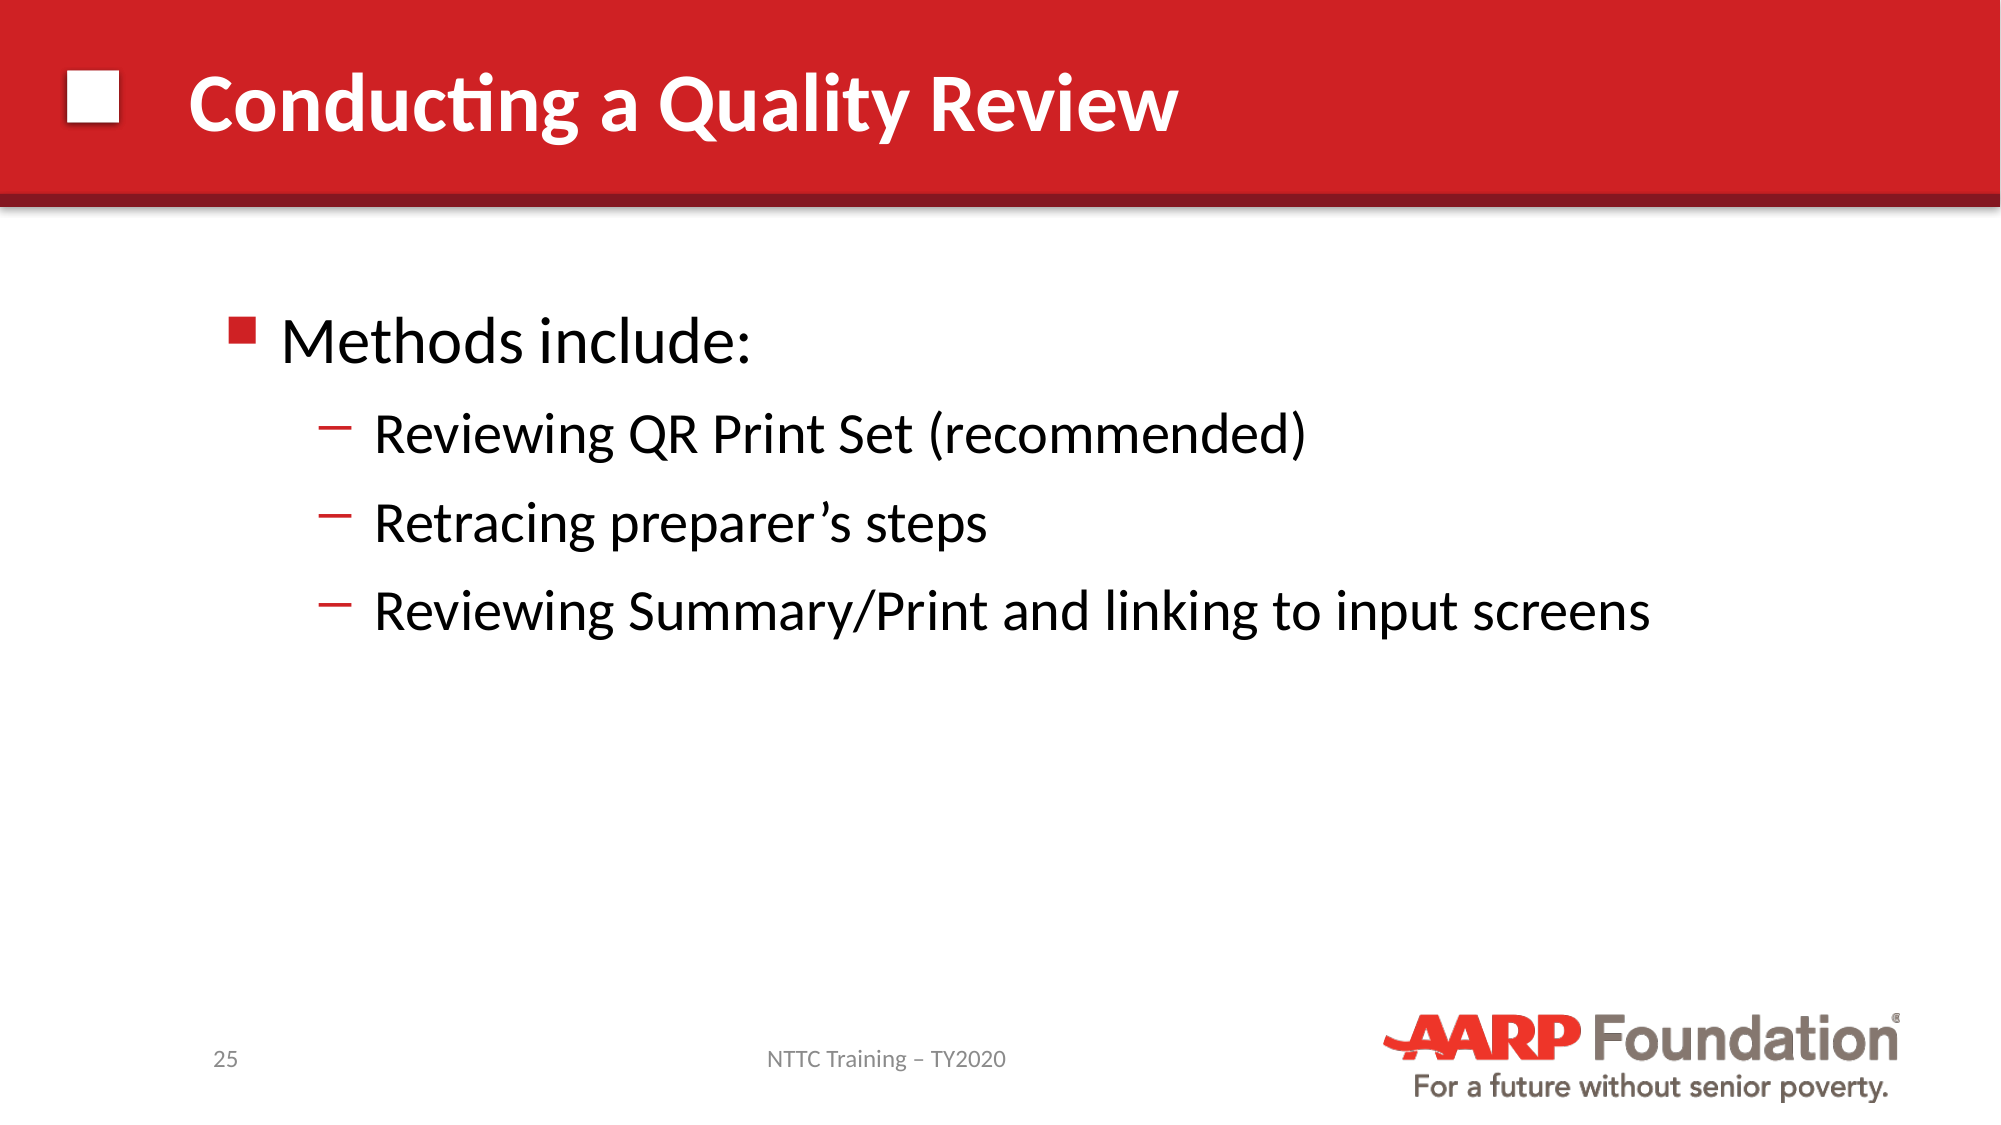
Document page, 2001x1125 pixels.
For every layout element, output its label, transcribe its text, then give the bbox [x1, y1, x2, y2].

slide_number 25 [99, 1027, 254, 1088]
footer NTTC Training – TY2020 [570, 1027, 1204, 1088]
list Methods include: Reviewing QR Print Set (recommended) Retracing preparer’s steps Reviewing Summary/Print and linking to input screens [209, 288, 1810, 949]
title Conducting a Quality Review [174, 4, 1775, 193]
